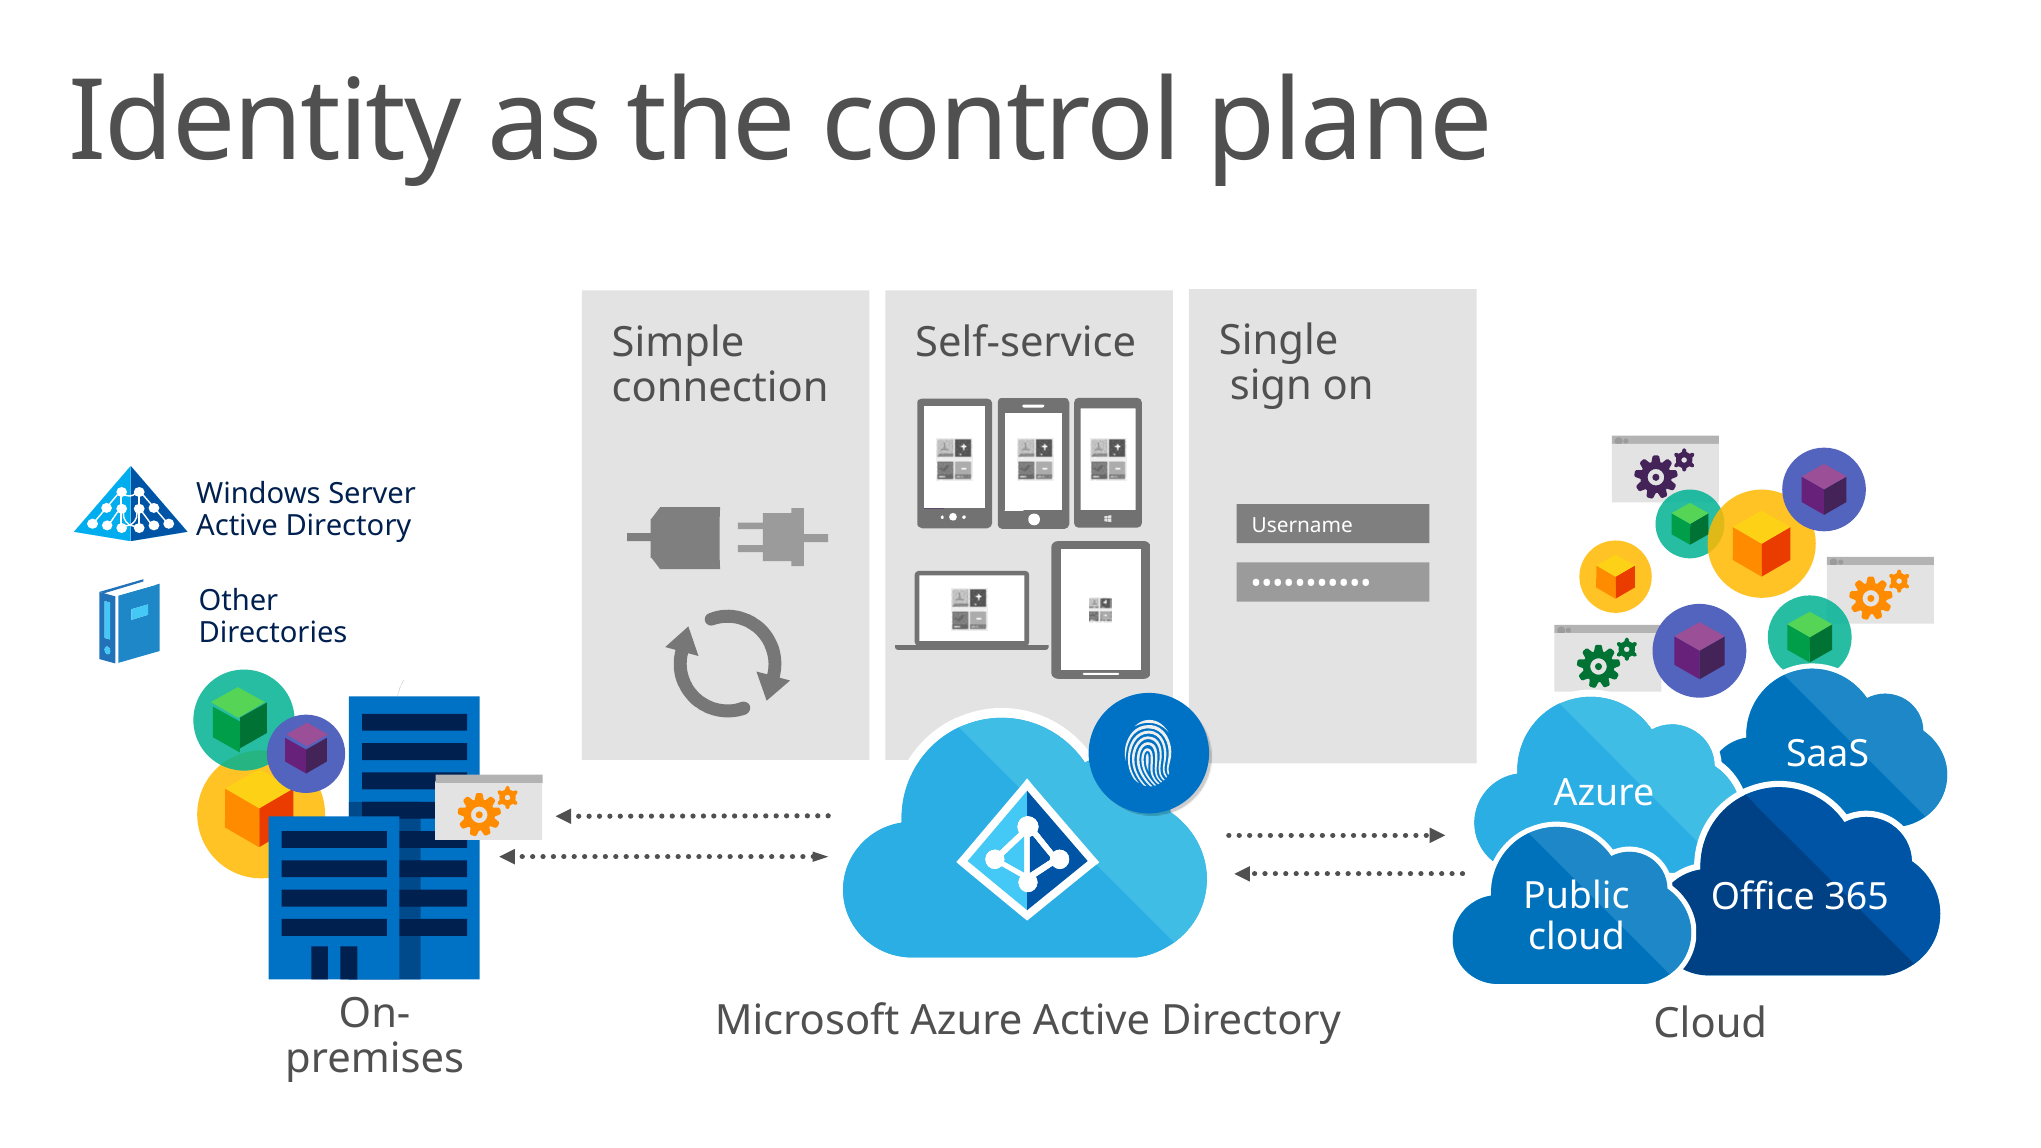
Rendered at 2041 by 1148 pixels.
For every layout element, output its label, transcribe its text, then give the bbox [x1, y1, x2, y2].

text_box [435, 774, 543, 841]
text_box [885, 290, 1174, 692]
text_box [1446, 663, 1953, 1068]
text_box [652, 692, 1403, 1045]
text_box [581, 290, 870, 761]
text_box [1188, 288, 1477, 764]
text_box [73, 465, 570, 1125]
title Identity as the control plane [45, 47, 1912, 204]
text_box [1554, 435, 1935, 663]
